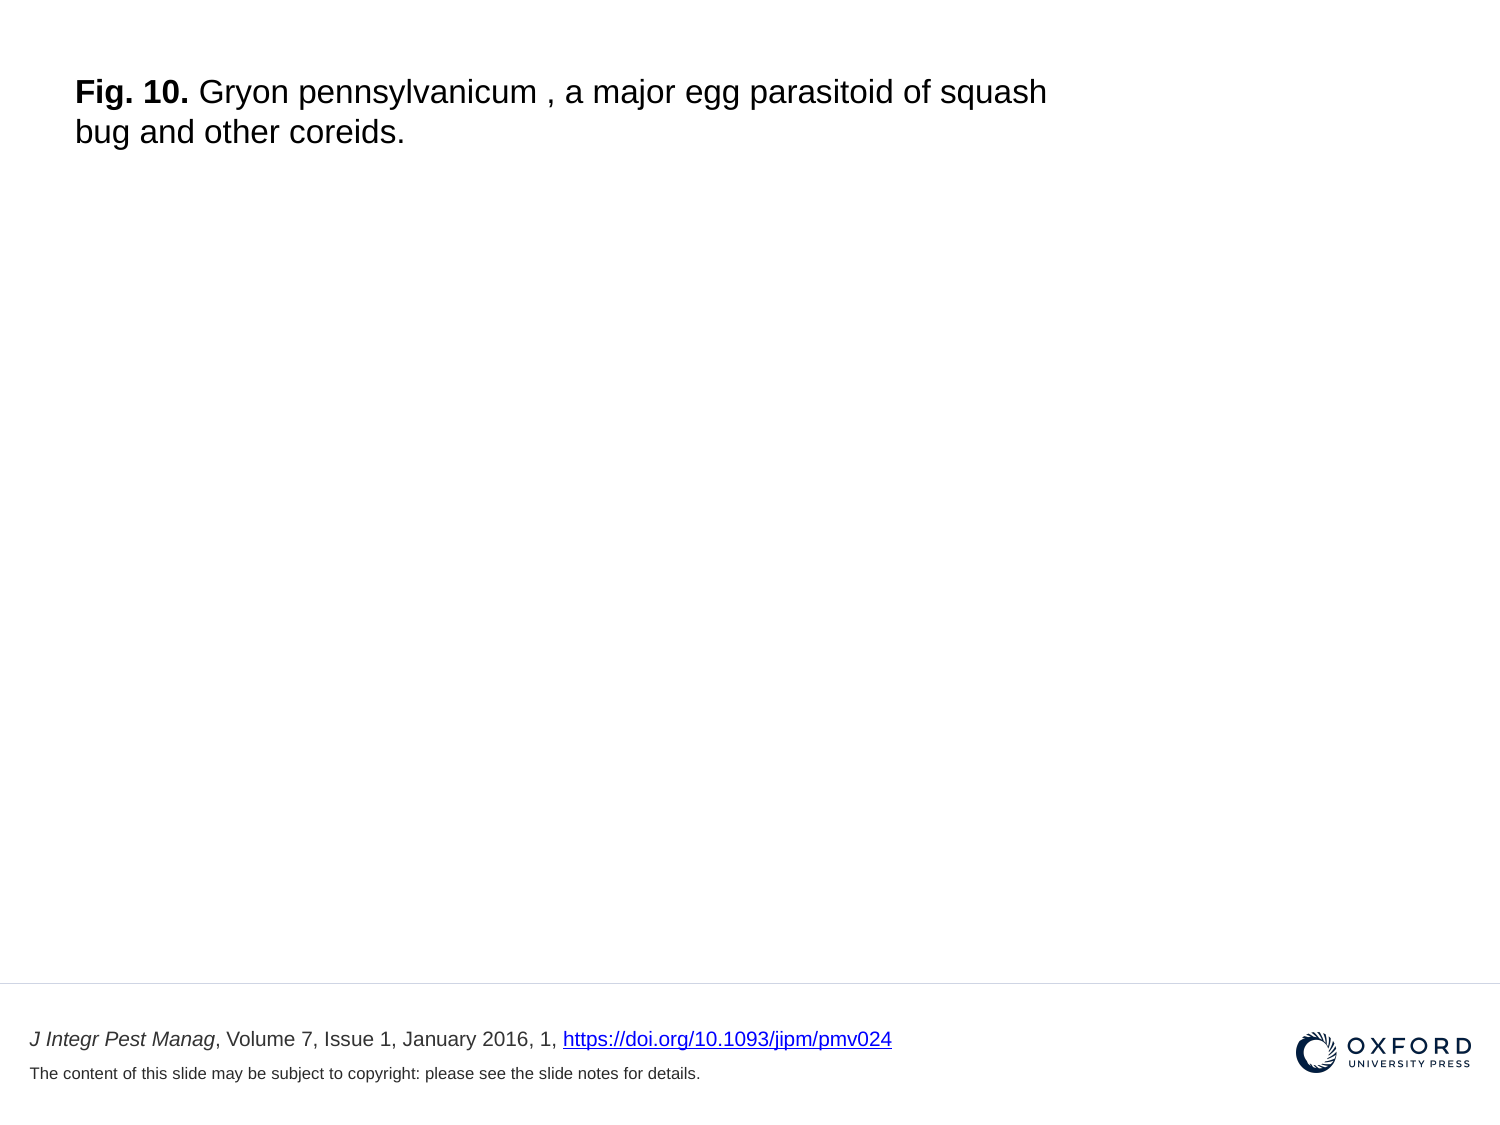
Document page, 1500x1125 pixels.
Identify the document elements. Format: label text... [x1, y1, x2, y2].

picture [1296, 1032, 1471, 1073]
title Fig. 10. Gryon pennsylvanicum , a major egg parasitoid of squash bug and other coreids. [75, 69, 1078, 171]
footer J Integr Pest Manag, Volume 7, Issue 1, January 2016, 1, https://doi.org/10.1093/jipm/pmv024 The content of this slide may be subject to copyright: please see the slide notes for details. [0, 983, 1260, 1125]
